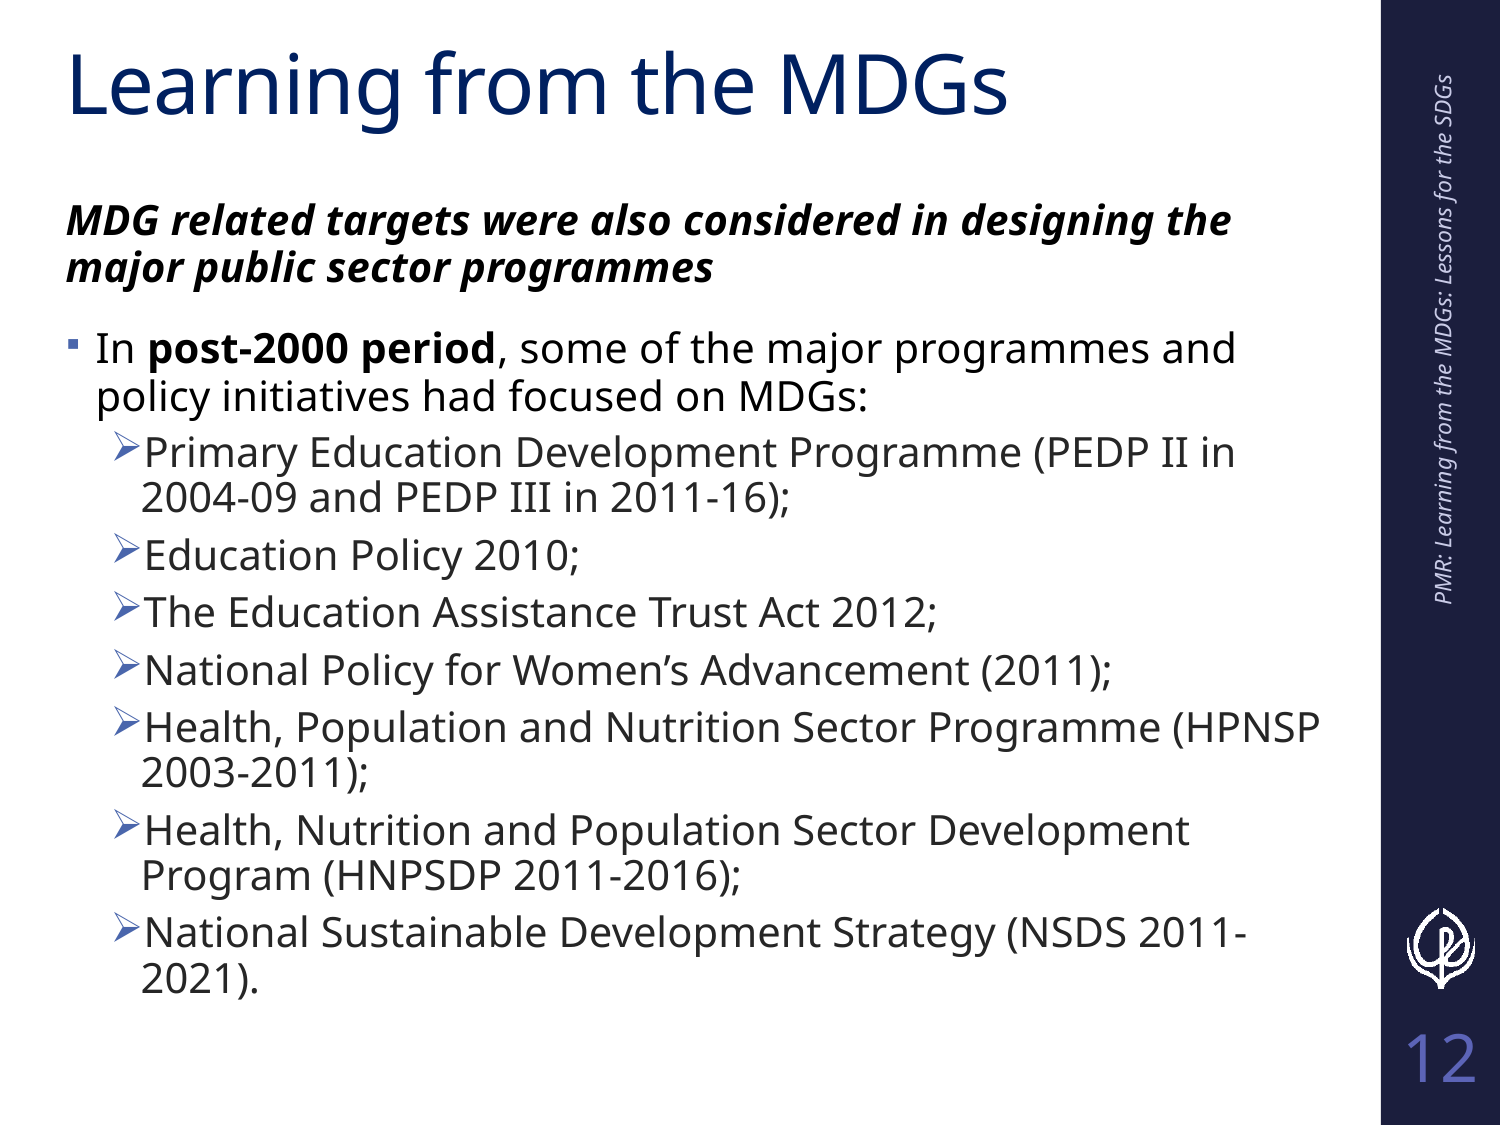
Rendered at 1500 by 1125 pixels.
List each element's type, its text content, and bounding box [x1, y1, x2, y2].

title Learning from the MDGs [50, 34, 1348, 141]
slide_number 12 [1384, 1012, 1498, 1110]
picture [1407, 908, 1475, 989]
list MDG related targets were also considered in designing the major public sector programmes In post-2000 period, some of the major programmes and policy initiatives had focused on MDGs: Primary Education Development Programme (PEDP II in 2004-09 and PEDP III in 2011-16); Education Policy 2010; The Education Assistance Trust Act 2012; National Policy for Women’s Advancement (2011); Health, Population and Nutrition Sector Programme (HPNSP 2003-2011); Health, Nutrition and Population Sector Development Program (HNPSDP 2011-2016); National Sustainable Development Strategy (NSDS 2011-2021). [50, 189, 1348, 1091]
footer PMR: Learning from the MDGs: Lessons for the SDGs [1413, 60, 1475, 805]
